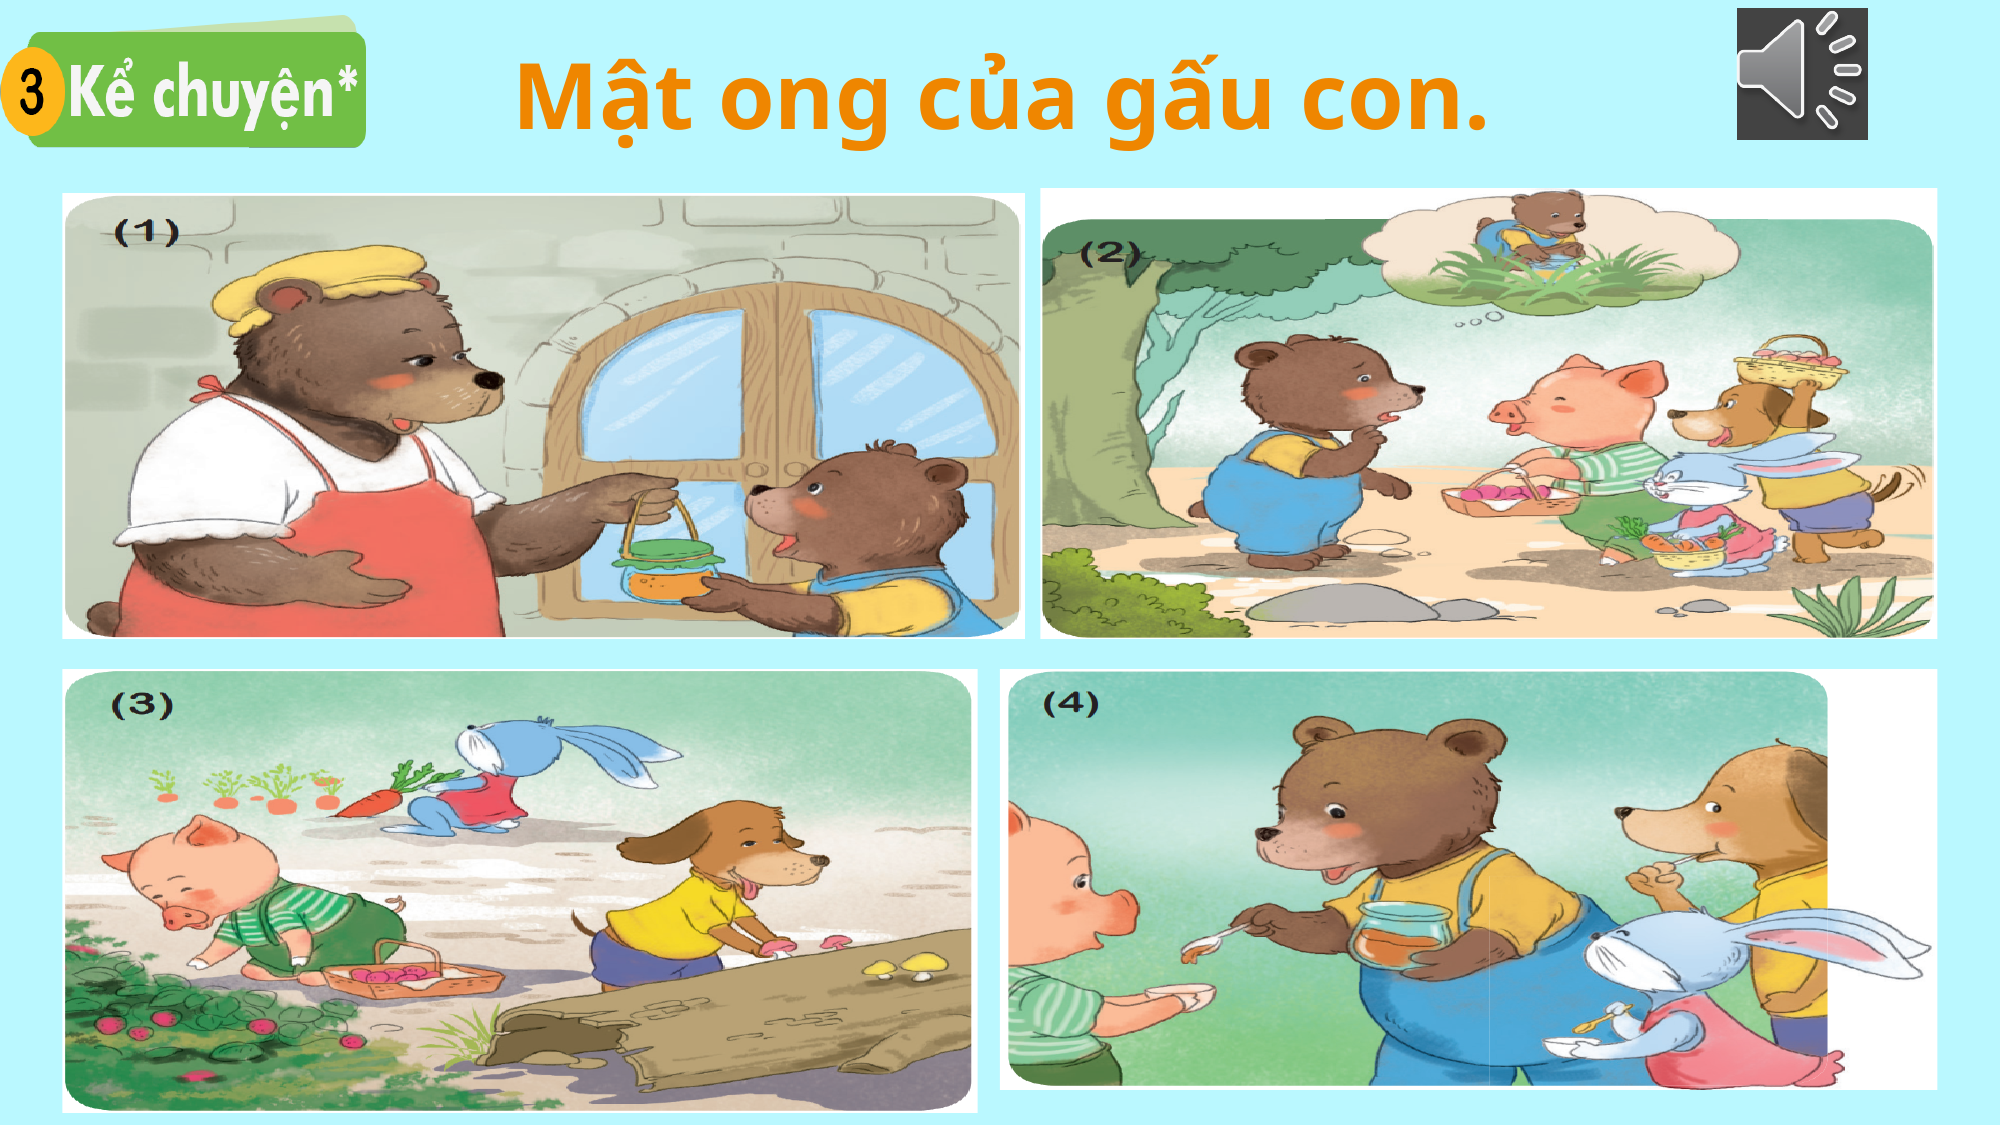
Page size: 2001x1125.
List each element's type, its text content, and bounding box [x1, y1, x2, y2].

picture [1039, 187, 1938, 639]
picture [0, 7, 376, 163]
picture [62, 193, 1026, 639]
picture [999, 669, 1938, 1090]
text_box Mật ong của gấu con. [498, 30, 1507, 156]
picture [62, 669, 978, 1113]
picture [1735, 6, 1870, 141]
